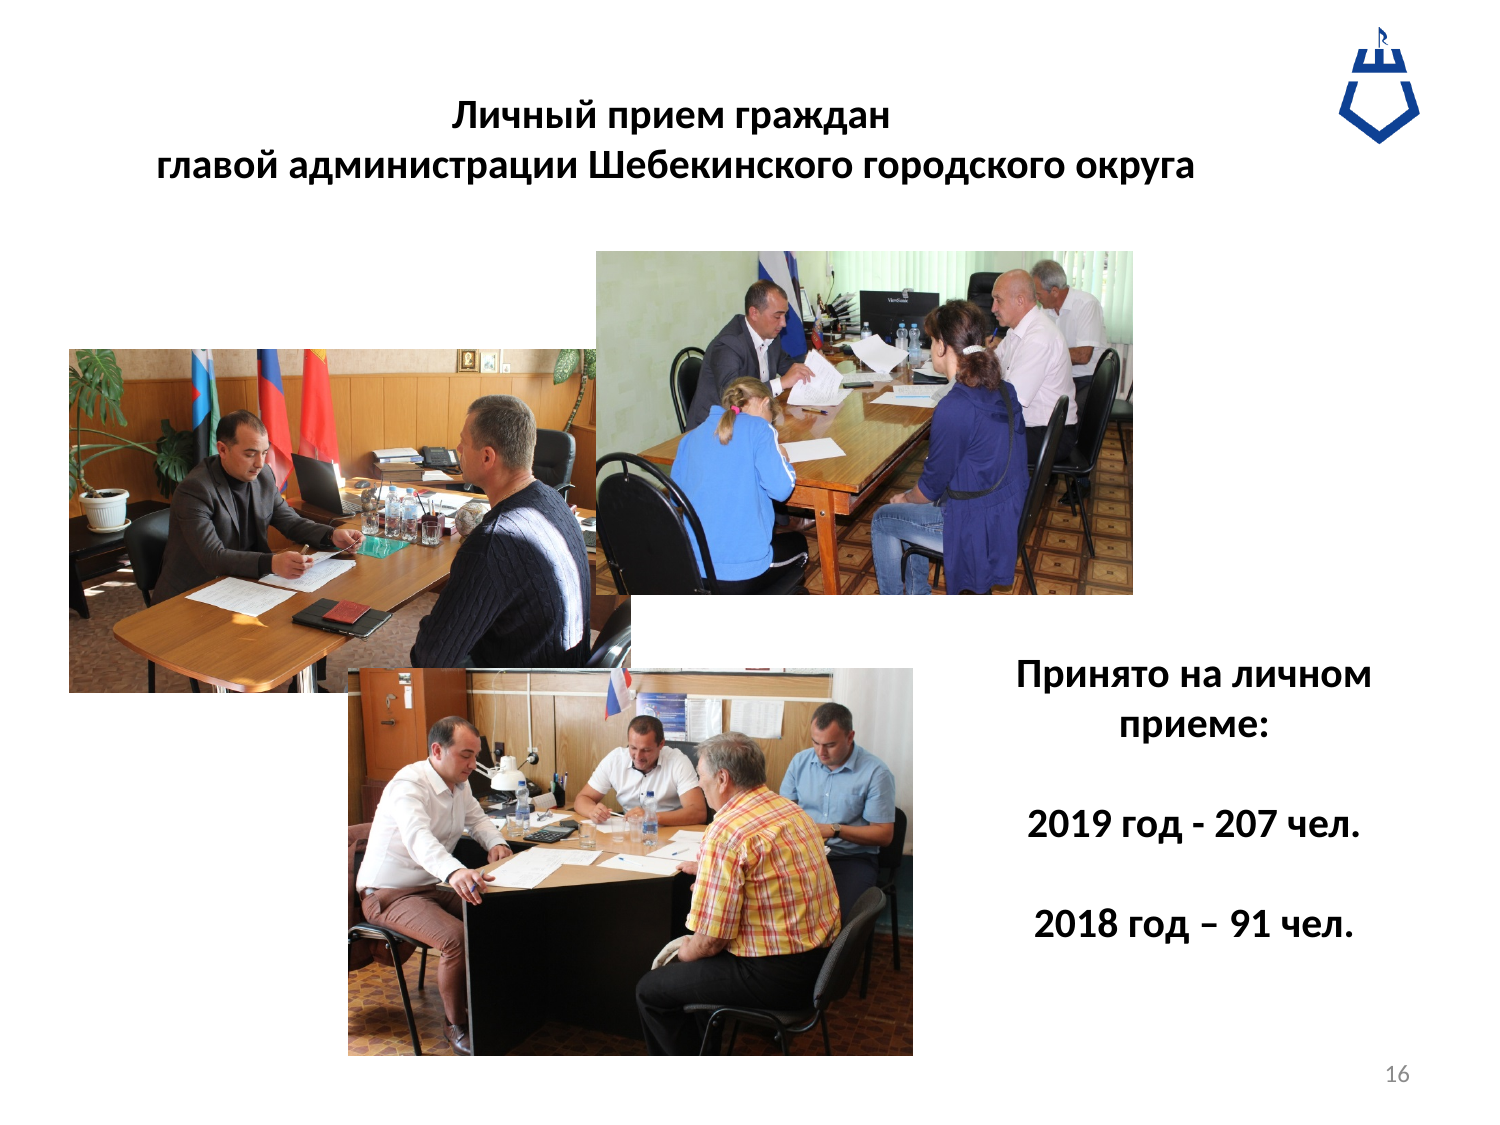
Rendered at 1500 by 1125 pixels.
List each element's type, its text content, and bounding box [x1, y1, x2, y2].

title Личный прием граждан главой администрации Шебекинского городского округа [41, 42, 1312, 231]
text_box Принято на личном приеме: 2019 год - 207 чел. 2018 год – 91 чел. [930, 656, 1459, 1035]
picture [1304, 26, 1448, 150]
picture [348, 668, 914, 1057]
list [69, 349, 631, 693]
picture [596, 250, 1133, 596]
slide_number 16 [1074, 1042, 1425, 1103]
